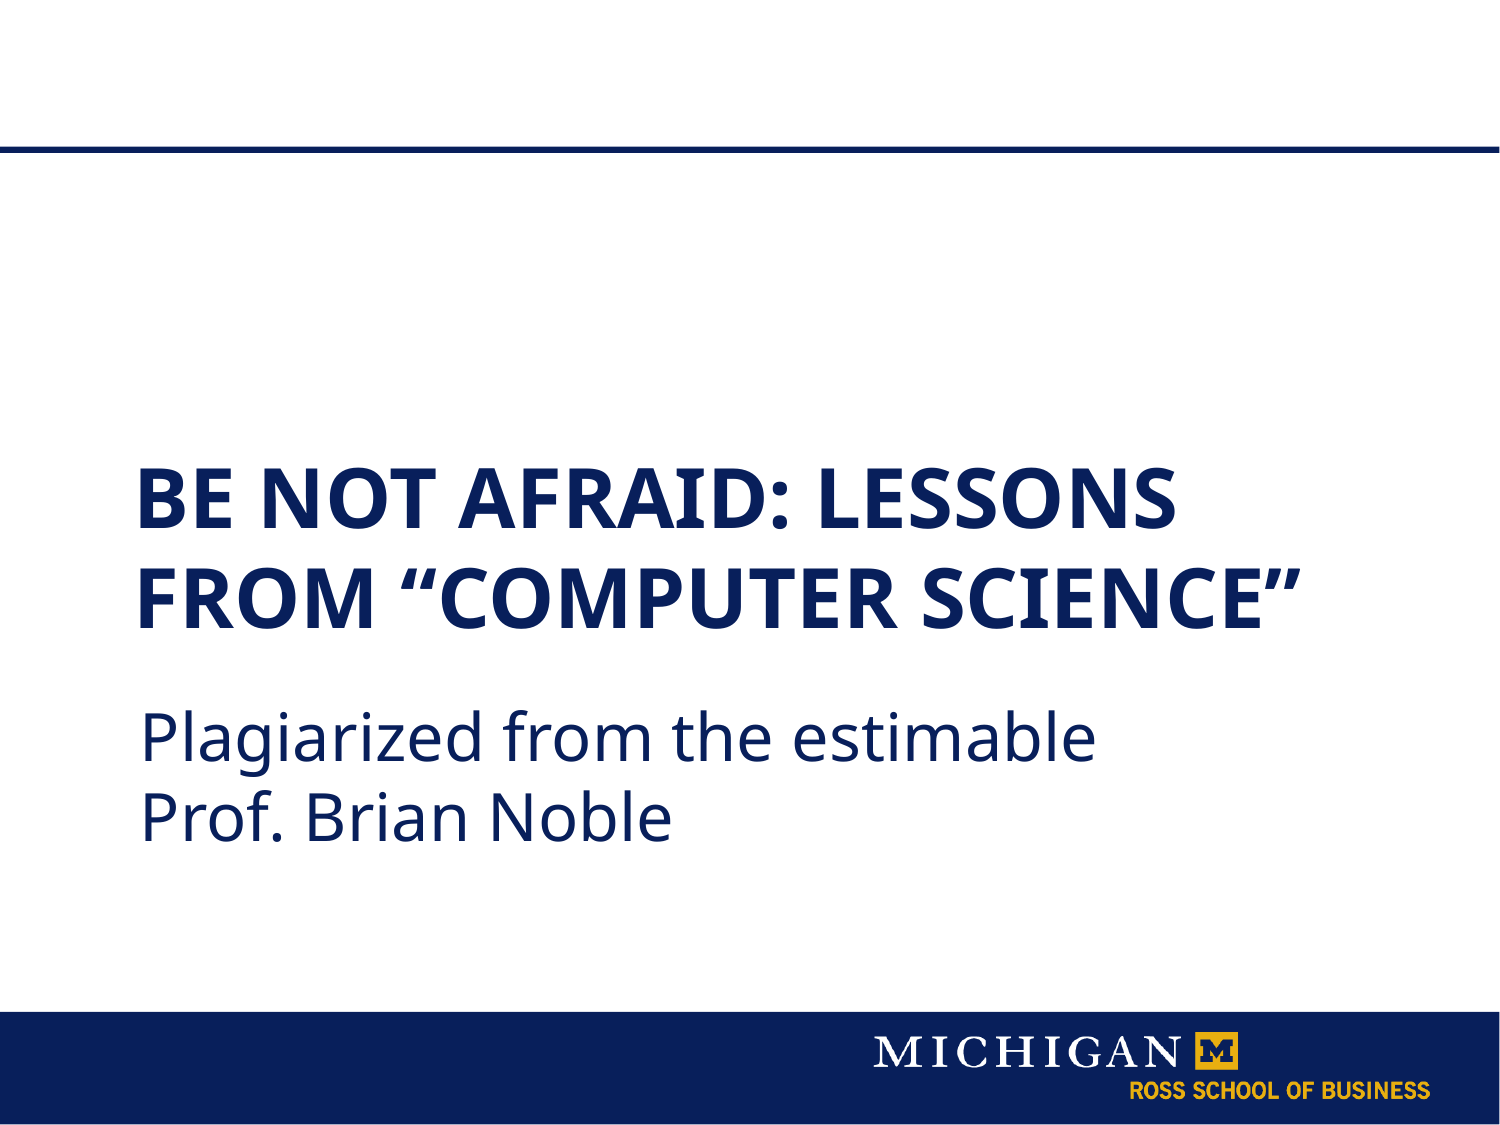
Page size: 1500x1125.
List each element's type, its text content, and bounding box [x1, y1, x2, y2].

picture [862, 1019, 1440, 1112]
title Be Not Afraid: lessons from “computer science” [118, 437, 1394, 661]
text_box Plagiarized from the estimable Prof. Brian Noble [125, 687, 1375, 863]
